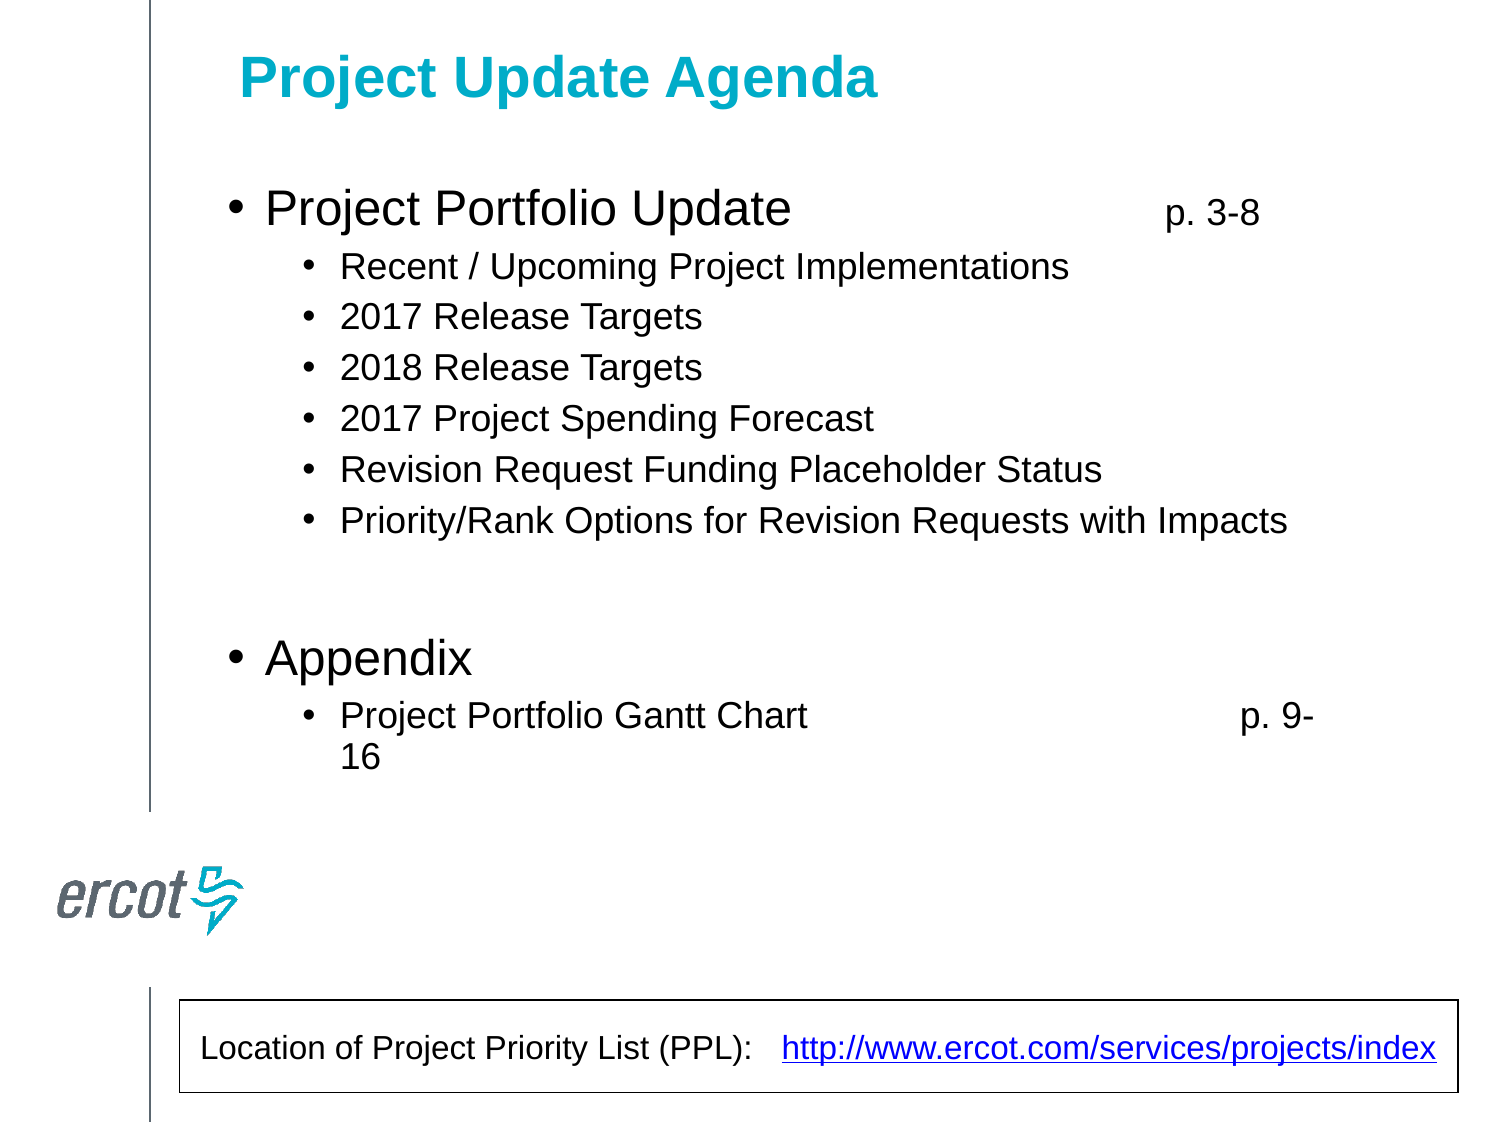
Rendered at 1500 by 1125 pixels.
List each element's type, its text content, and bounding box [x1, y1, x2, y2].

text_box Project Update Agenda [224, 39, 1063, 125]
list Project Portfolio Update p. 3-8 Recent / Upcoming Project Implementations 2017 Release Targets 2018 Release Targets 2017 Project Spending Forecast Revision Request Funding Placeholder Status Priority/Rank Options for Revision Requests with Impacts Appendix Project Portfolio Gantt Chart p. 9-16 [212, 174, 1350, 838]
text_box Location of Project Priority List (PPL): http://www.ercot.com/services/projects/index [179, 999, 1459, 1093]
picture [53, 862, 247, 938]
